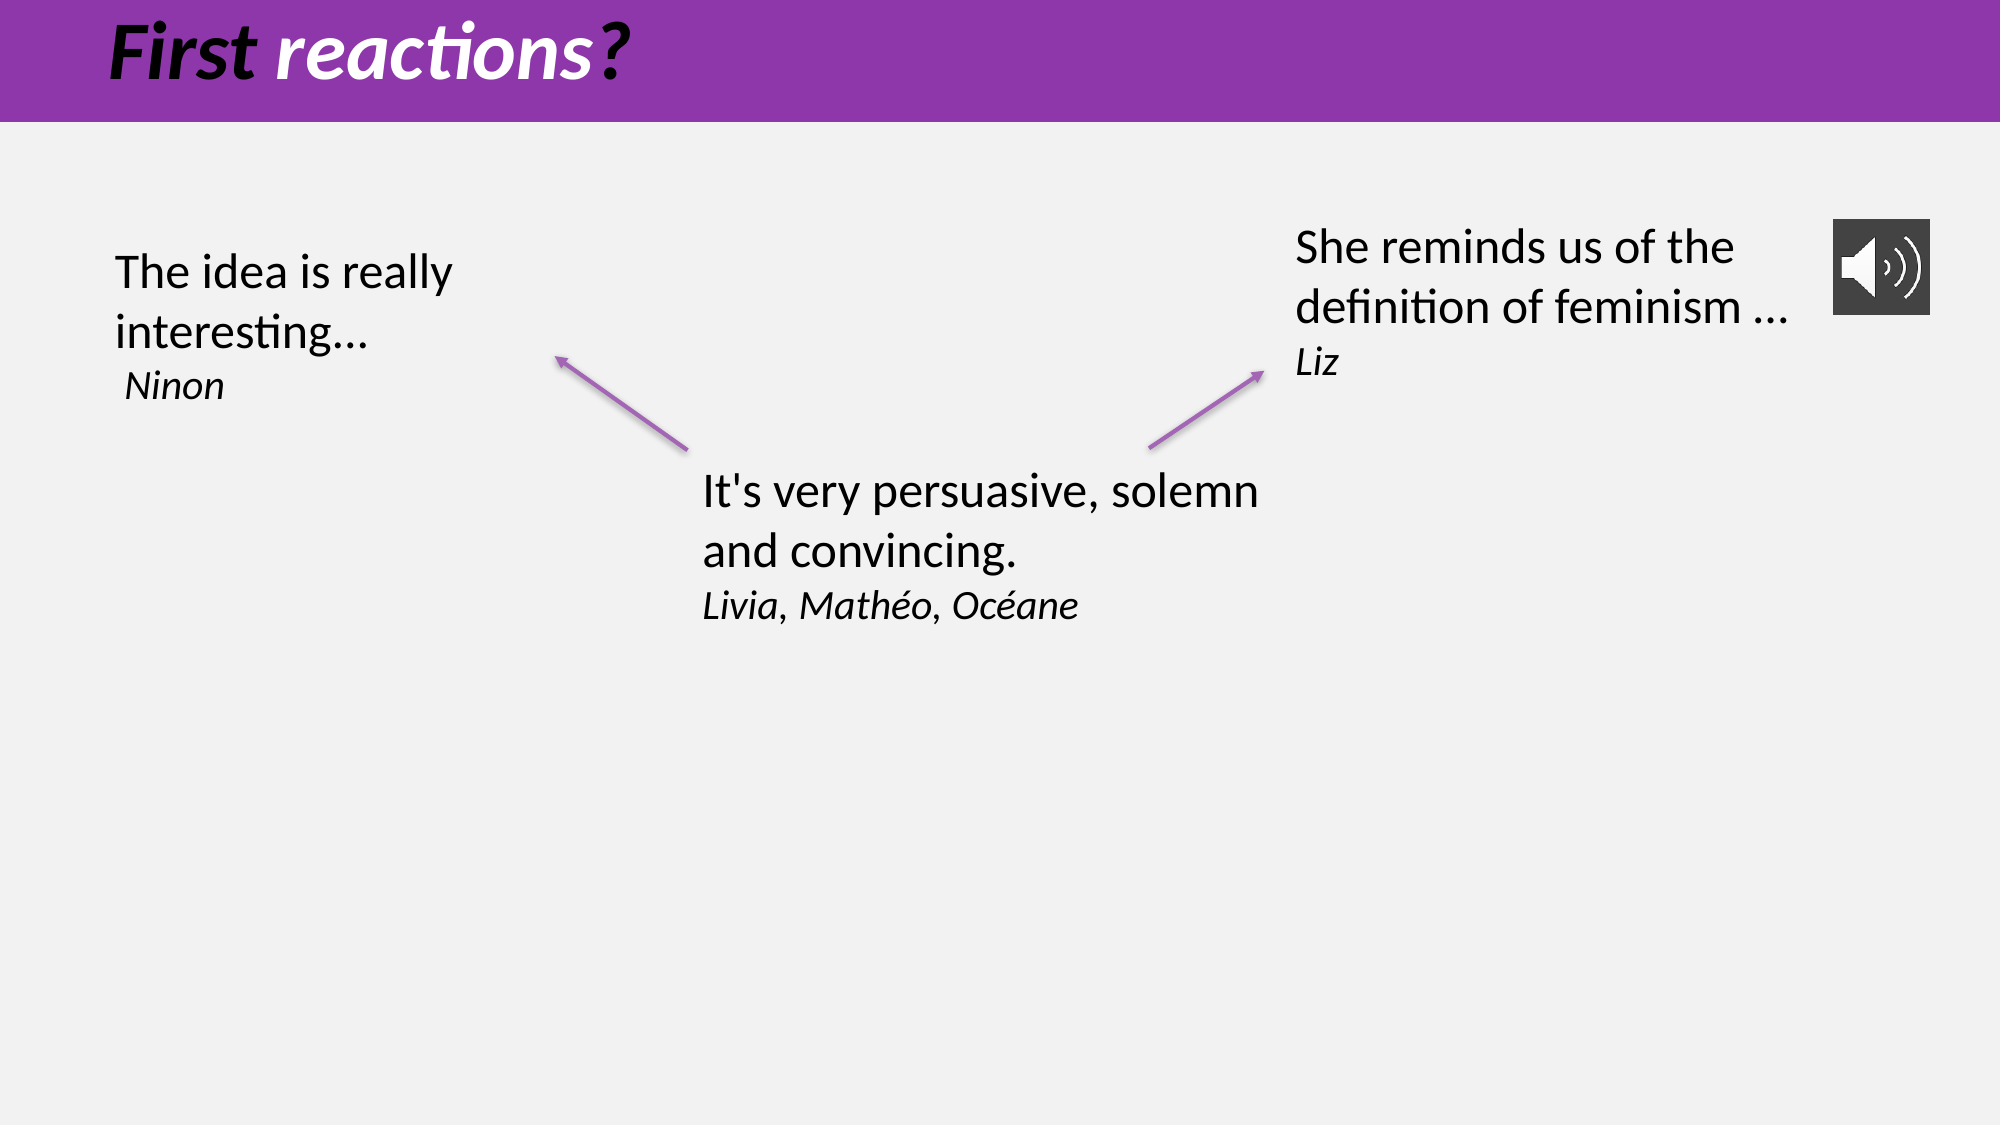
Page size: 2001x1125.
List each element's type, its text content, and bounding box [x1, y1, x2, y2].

text_box She reminds us of the definition of feminism … Liz [1280, 205, 1865, 391]
text_box It's very persuasive, solemn and convincing. Livia, Mathéo, Océane [687, 450, 1351, 636]
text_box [1148, 370, 1265, 449]
text_box First reactions? [0, 0, 2000, 122]
text_box The idea is really interesting... Ninon [100, 230, 555, 416]
picture [1831, 217, 1931, 317]
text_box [554, 355, 688, 451]
